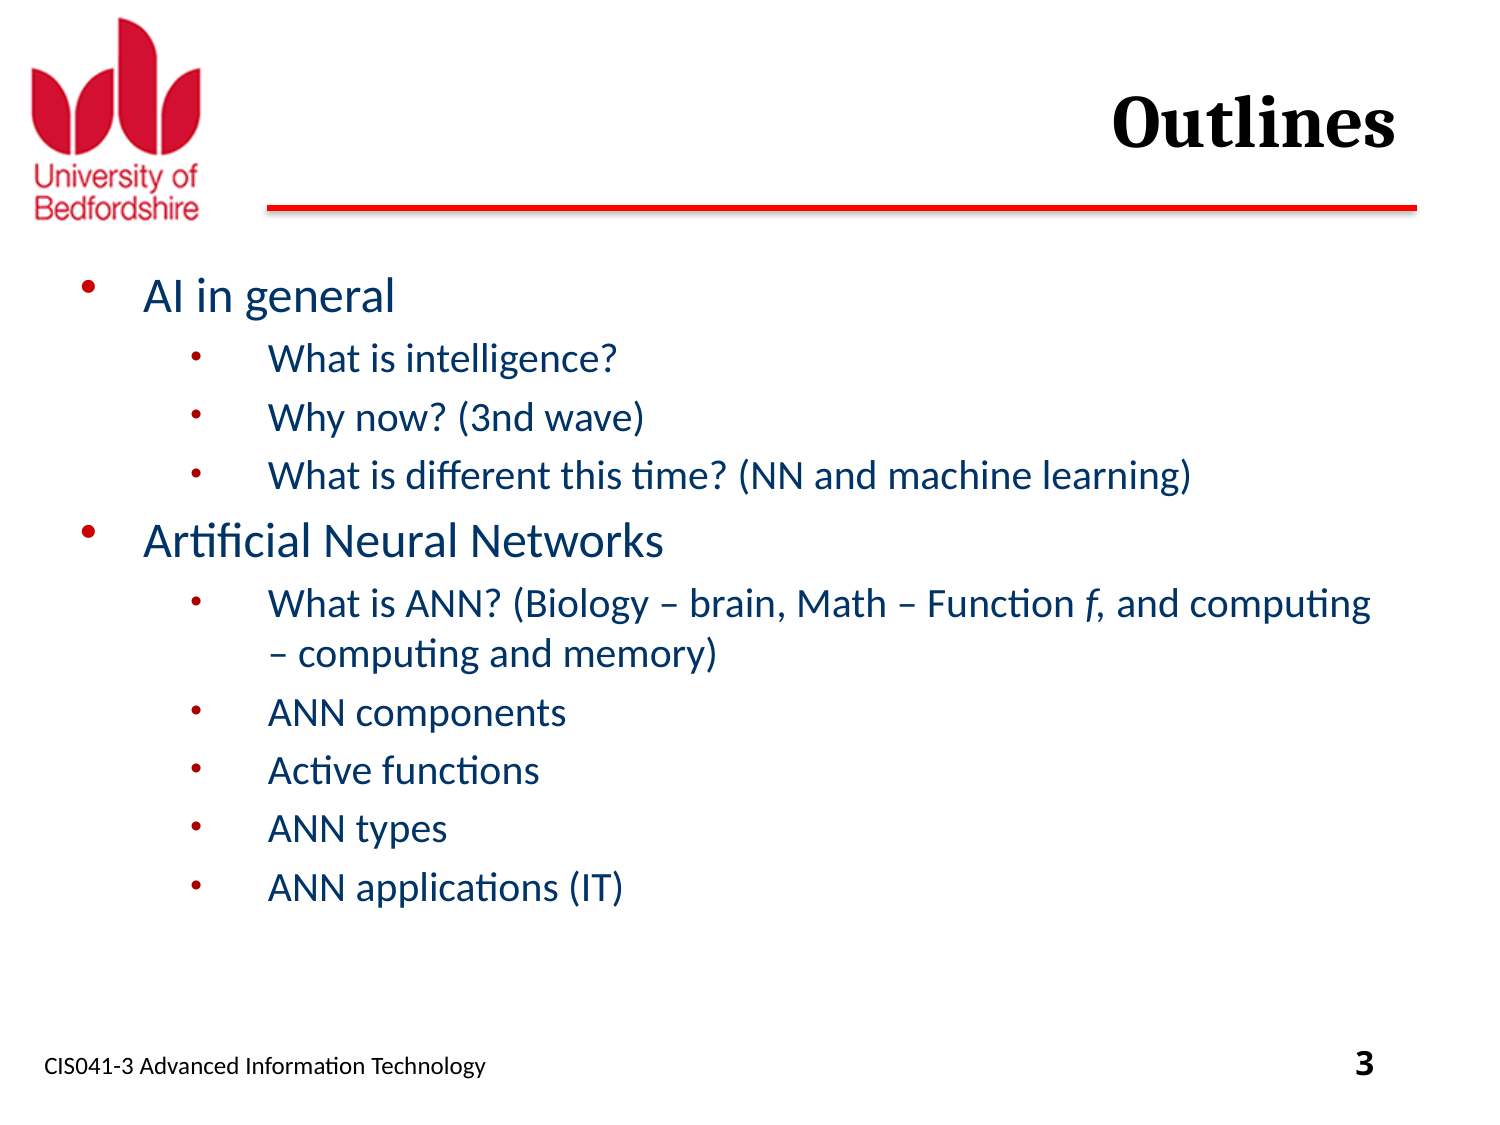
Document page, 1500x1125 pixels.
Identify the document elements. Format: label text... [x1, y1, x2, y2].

list AI in general What is intelligence? Why now? (3nd wave) What is different this time? (NN and machine learning) Artificial Neural Networks What is ANN? (Biology – brain, Math – Function f, and computing – computing and memory) ANN components Active functions ANN types ANN applications (IT) [64, 255, 1413, 1024]
title Outlines [262, 61, 1413, 174]
picture [0, 0, 237, 236]
footer CIS041-3 Advanced Information Technology [29, 1035, 514, 1095]
